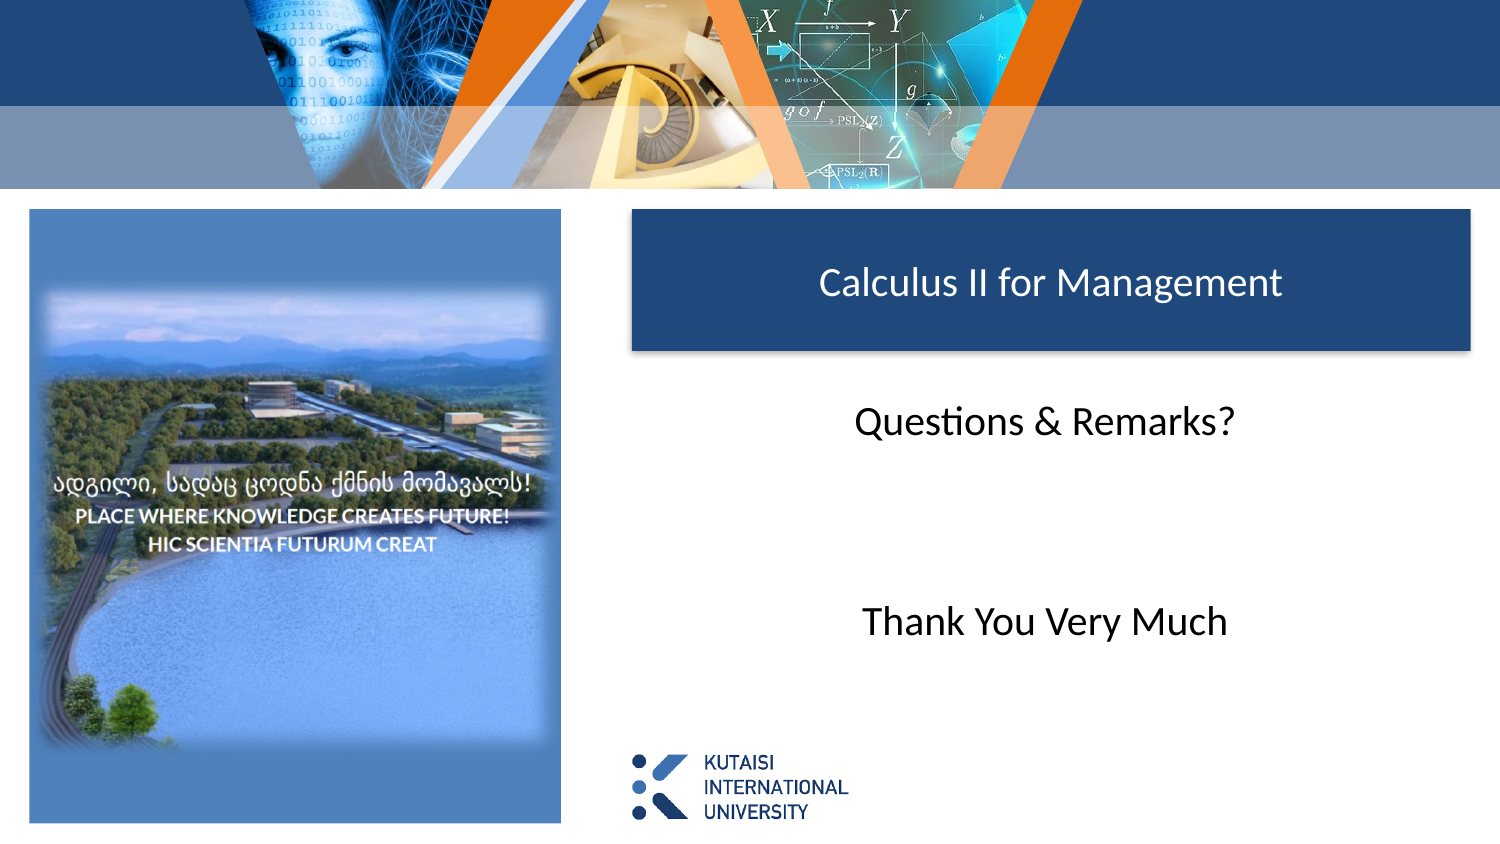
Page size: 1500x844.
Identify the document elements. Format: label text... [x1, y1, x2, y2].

picture [245, 0, 491, 106]
picture [739, 0, 1034, 106]
picture [555, 0, 745, 106]
title Calculus II for Management [631, 208, 1471, 352]
picture [623, 750, 857, 824]
picture [52, 298, 539, 735]
